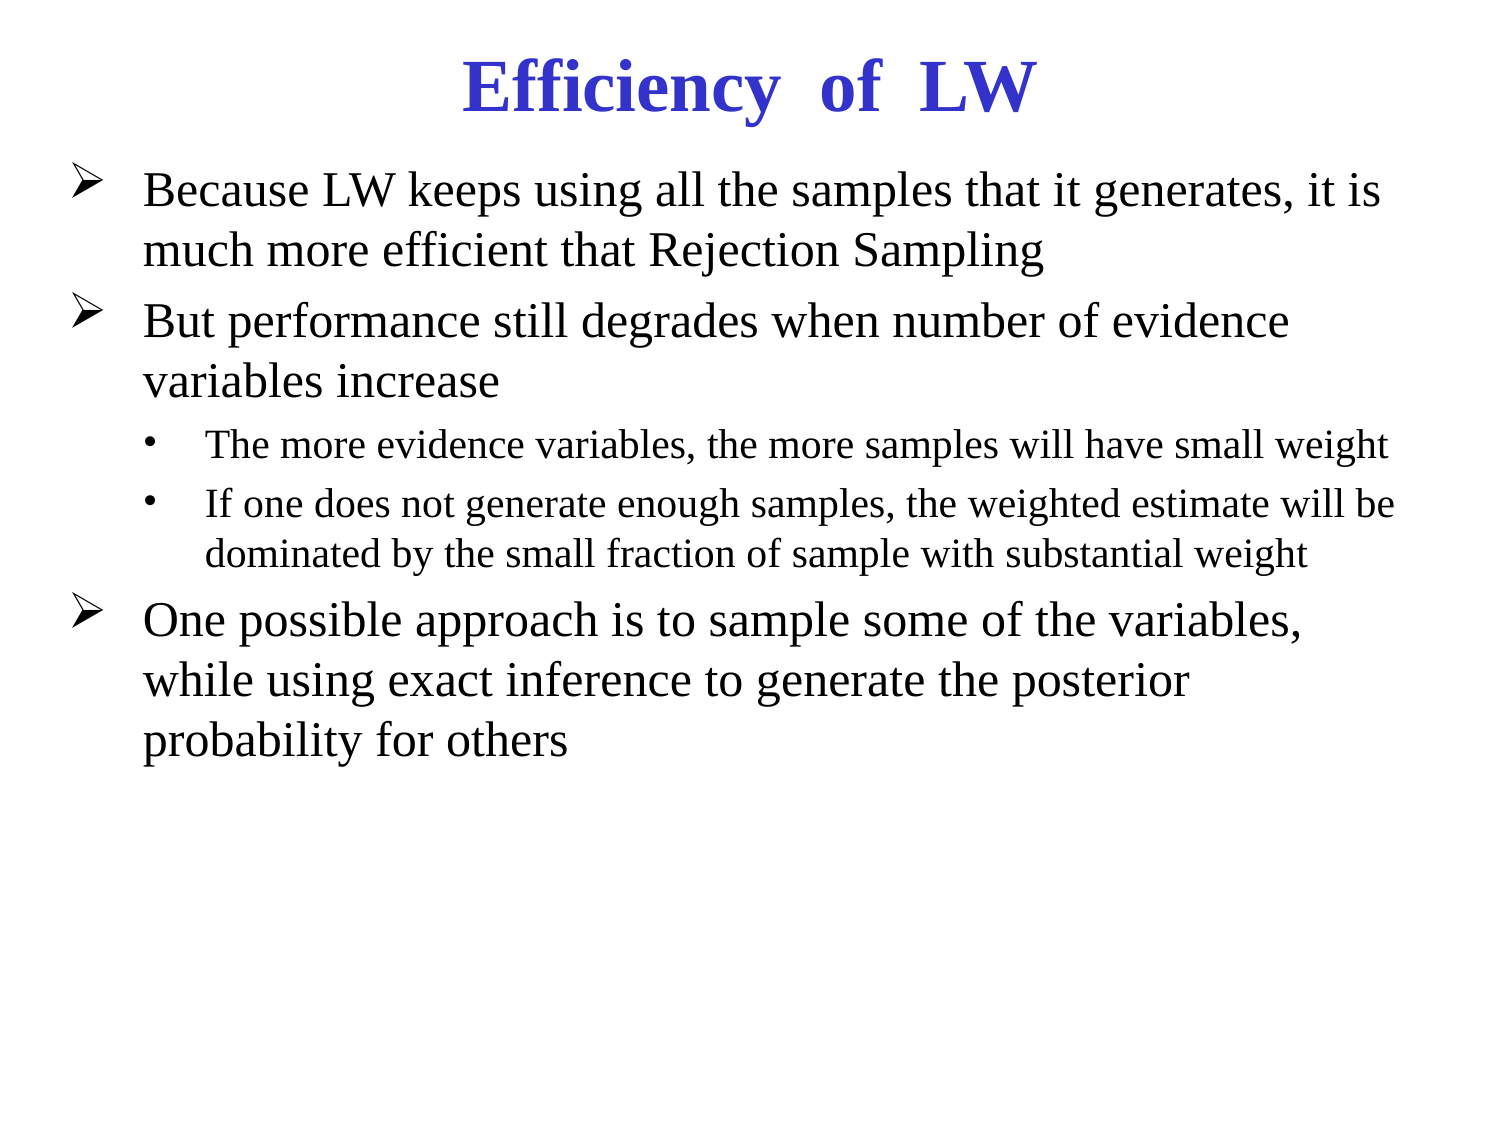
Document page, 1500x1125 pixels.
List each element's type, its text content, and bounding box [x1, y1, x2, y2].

text_box Because LW keeps using all the samples that it generates, it is much more efficient that Rejection Sampling But performance still degrades when number of evidence variables increase The more evidence variables, the more samples will have small weight If one does not generate enough samples, the weighted estimate will be dominated by the small fraction of sample with substantial weight One possible approach is to sample some of the variables, while using exact inference to generate the posterior probability for others [53, 148, 1436, 323]
title Efficiency of LW [49, 24, 1451, 138]
